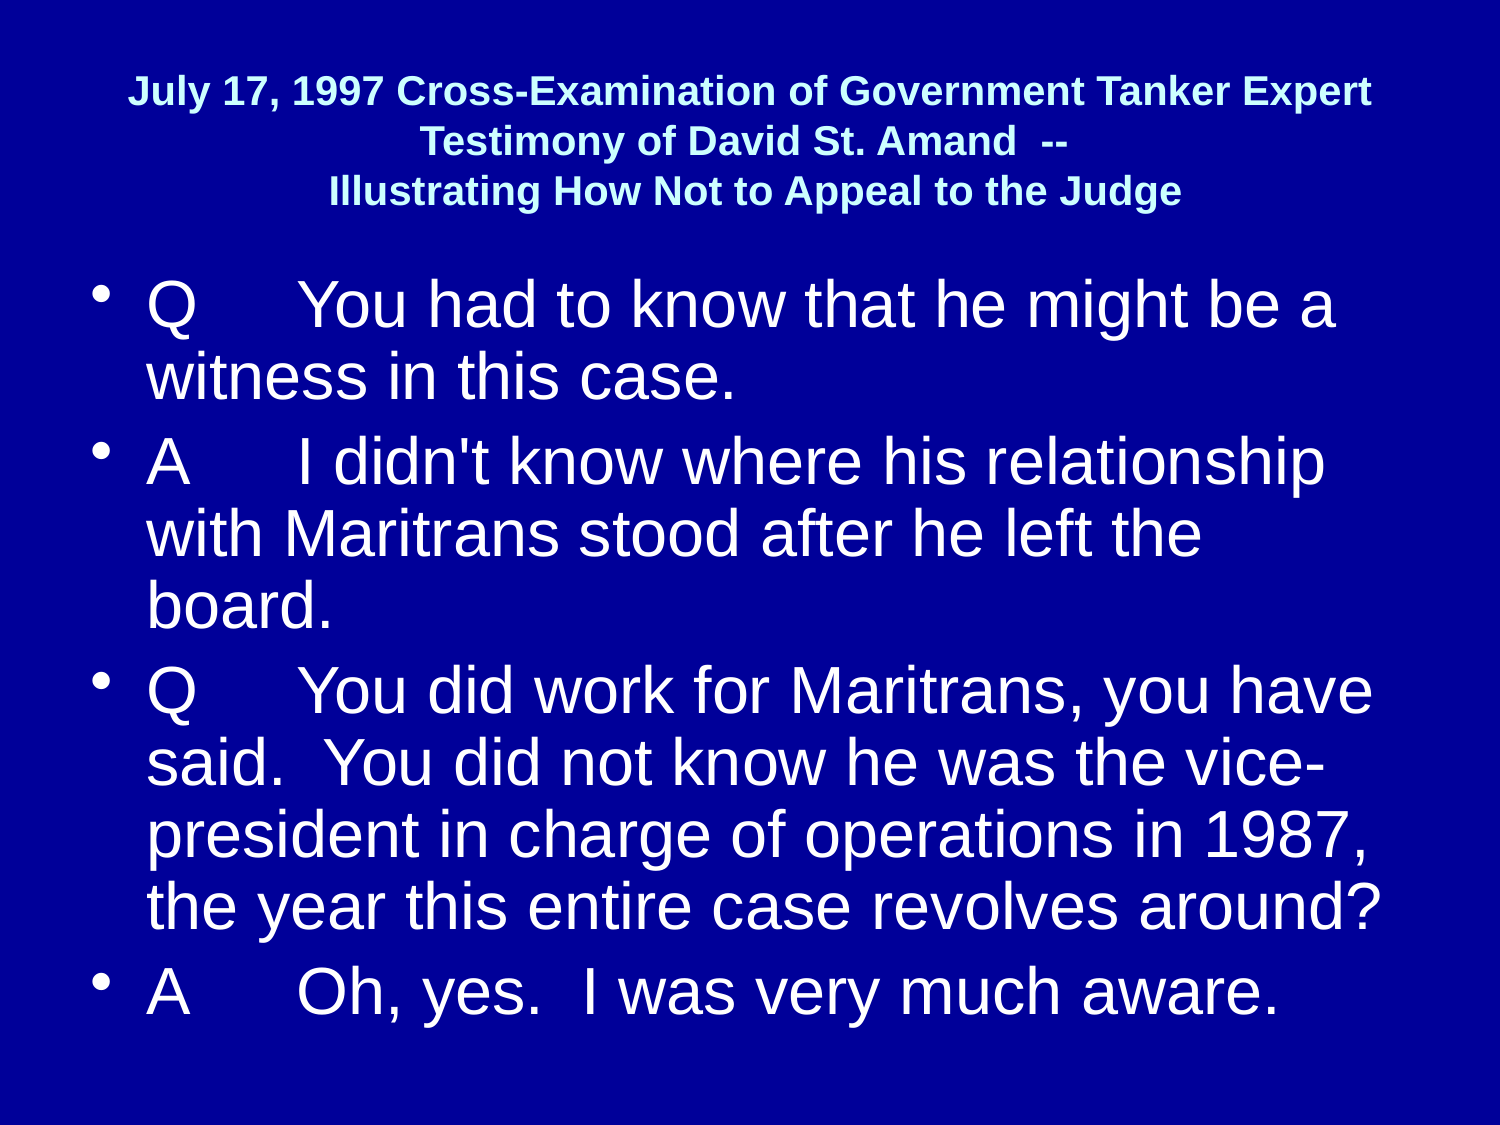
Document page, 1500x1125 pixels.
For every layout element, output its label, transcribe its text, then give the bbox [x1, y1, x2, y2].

list Q You had to know that he might be a witness in this case. A I didn't know where his relationship with Maritrans stood after he left the board. Q You did work for Maritrans, you have said. You did not know he was the vice-president in charge of operations in 1987, the year this entire case revolves around? A Oh, yes. I was very much aware. [75, 262, 1425, 1005]
title July 17, 1997 Cross-Examination of Government Tanker Expert Testimony of David St. Amand -- Illustrating How Not to Appeal to the Judge [75, 45, 1425, 233]
